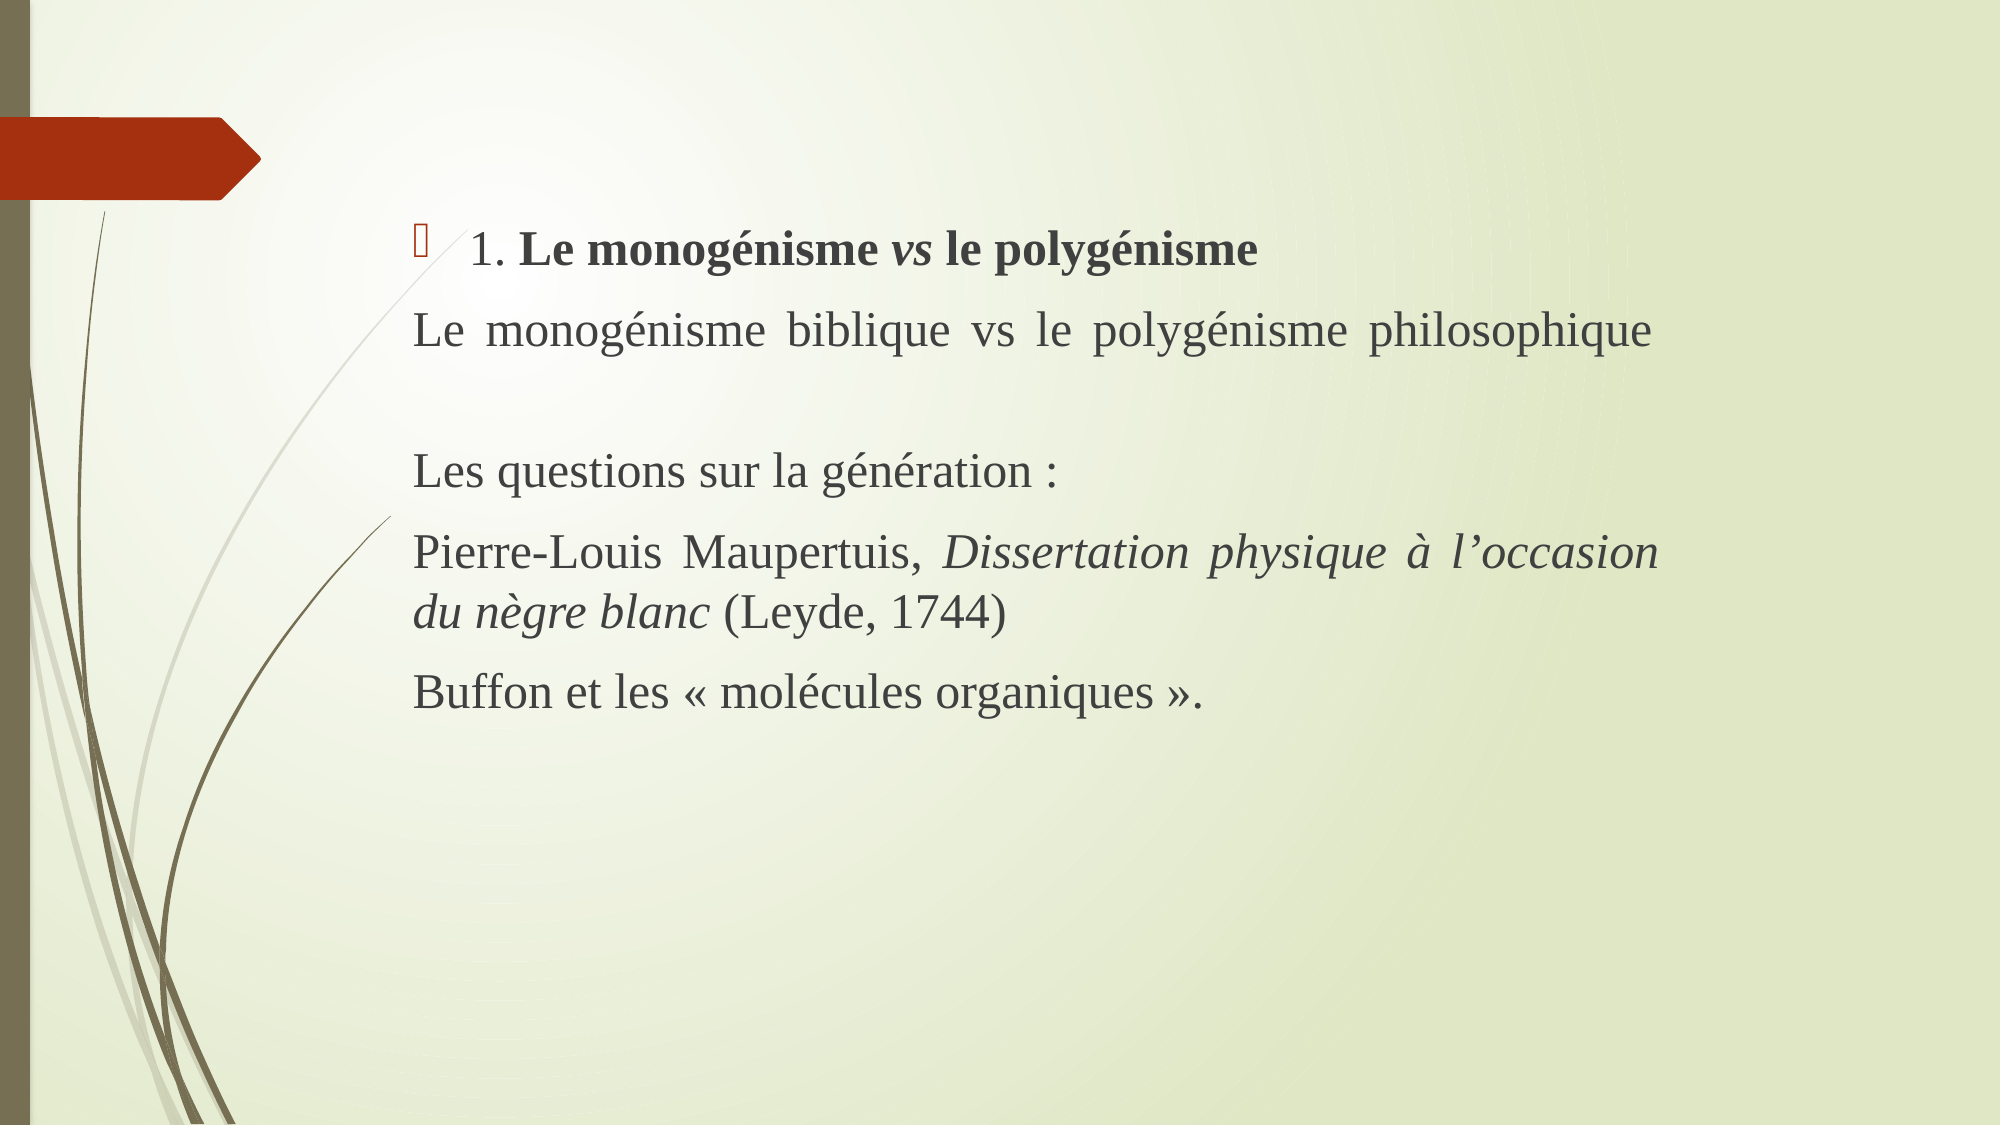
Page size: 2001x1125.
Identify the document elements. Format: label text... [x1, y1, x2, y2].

list 1. Le monogénisme vs le polygénisme Le monogénisme biblique vs le polygénisme philosophique Les questions sur la génération : Pierre-Louis Maupertuis, Dissertation physique à l’occasion du nègre blanc (Leyde, 1744) Buffon et les « molécules organiques ». [397, 208, 1675, 1047]
